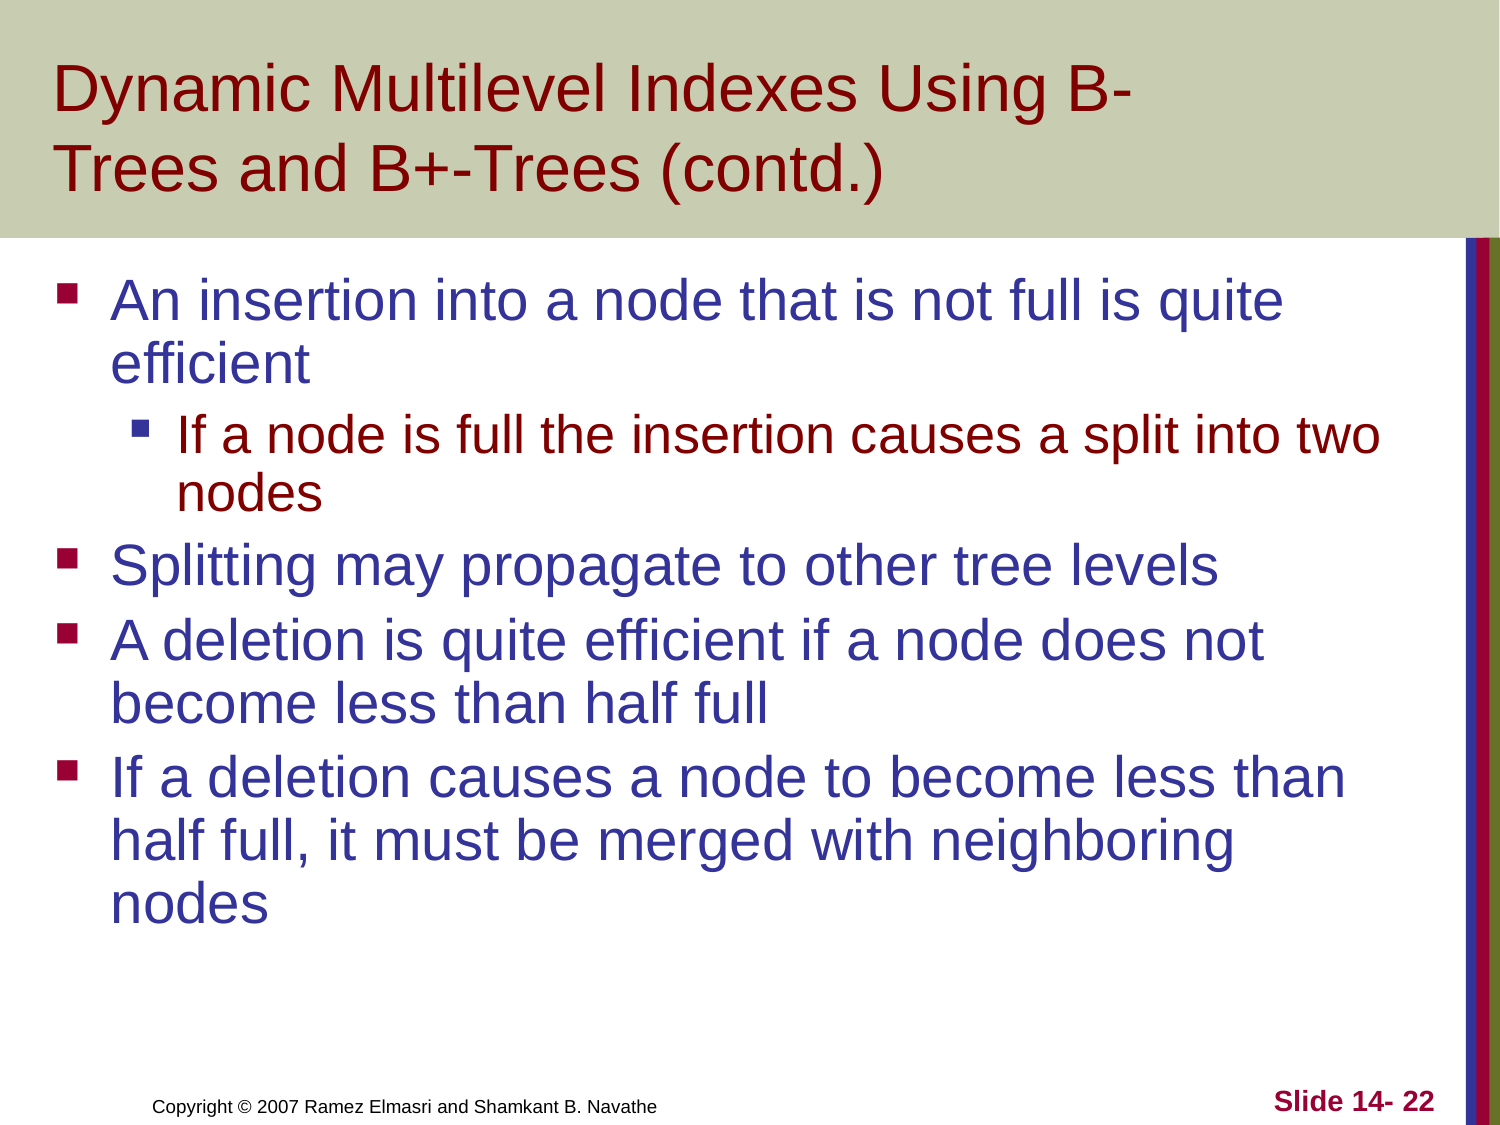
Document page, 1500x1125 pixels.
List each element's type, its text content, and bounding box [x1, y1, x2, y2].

list An insertion into a node that is not full is quite efficient If a node is full the insertion causes a split into two nodes Splitting may propagate to other tree levels A deletion is quite efficient if a node does not become less than half full If a deletion causes a node to become less than half full, it must be merged with neighboring nodes [39, 262, 1400, 1013]
slide_number Slide 14- 22 [1137, 1050, 1450, 1125]
title Dynamic Multilevel Indexes Using B-Trees and B+-Trees (contd.) [37, 49, 1317, 213]
